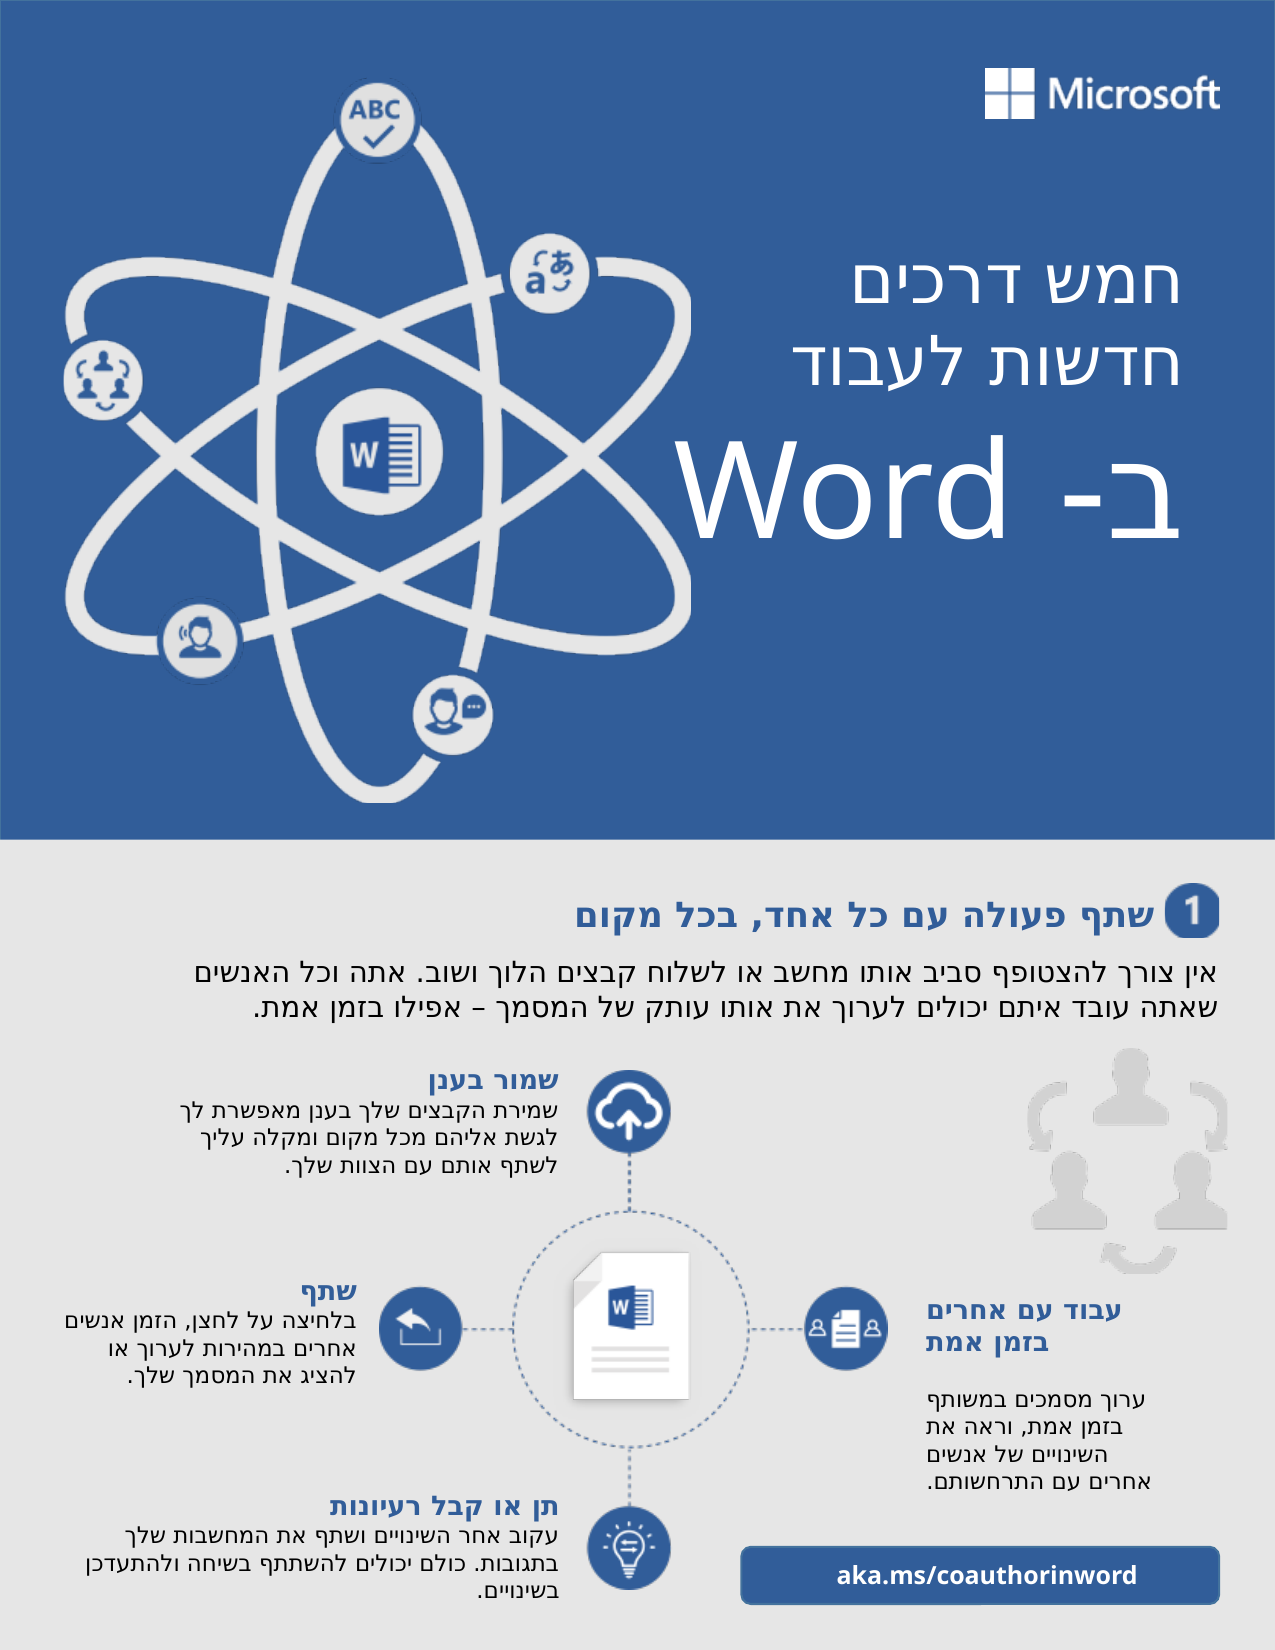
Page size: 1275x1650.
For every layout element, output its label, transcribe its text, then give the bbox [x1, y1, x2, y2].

text_box aka.ms/coauthorinword [813, 1551, 1153, 1597]
text_box חמש דרכים חדשות לעבוד [691, 227, 1200, 395]
text_box שמור בענן שמירת הקבצים שלך בענן מאפשרת לך לגשת אליהם מכל מקום ומקלה עליך לשתף אותם עם הצוות שלך. [138, 1055, 574, 1185]
text_box [0, 0, 1275, 839]
text_box שתף בלחיצה על לחצן, הזמן אנשים אחרים במהירות לערוך או להציג את המסמך שלך. [42, 1265, 372, 1396]
picture [379, 1070, 888, 1590]
text_box [740, 1545, 1221, 1606]
picture [985, 68, 1220, 119]
text_box עבוד עם אחרים בזמן אמת ערוך מסמכים במשותף בזמן אמת, וראה את השינויים של אנשים אחרים עם התרחשותם. [911, 1284, 1175, 1502]
text_box ב- Word [691, 395, 1200, 573]
picture [63, 77, 691, 803]
text_box שתף פעולה עם כל אחד, בכל מקום [138, 884, 1170, 942]
text_box תן או קבל רעיונות עקוב אחר השינויים ושתף את המחשבות שלך בתגובות. כולם יכולים להשתתף בשיחה ולהתעדכן בשינויים. [63, 1481, 575, 1611]
picture [1027, 1048, 1228, 1274]
text_box אין צורך להצטופף סביב אותו מחשב או לשלוח קבצים הלוך ושוב. אתה וכל האנשים שאתה עובד איתם יכולים לערוך את אותו עותק של המסמך – אפילו בזמן אמת. [162, 946, 1234, 1031]
text_box [0, 839, 1275, 1650]
picture [1164, 883, 1220, 938]
